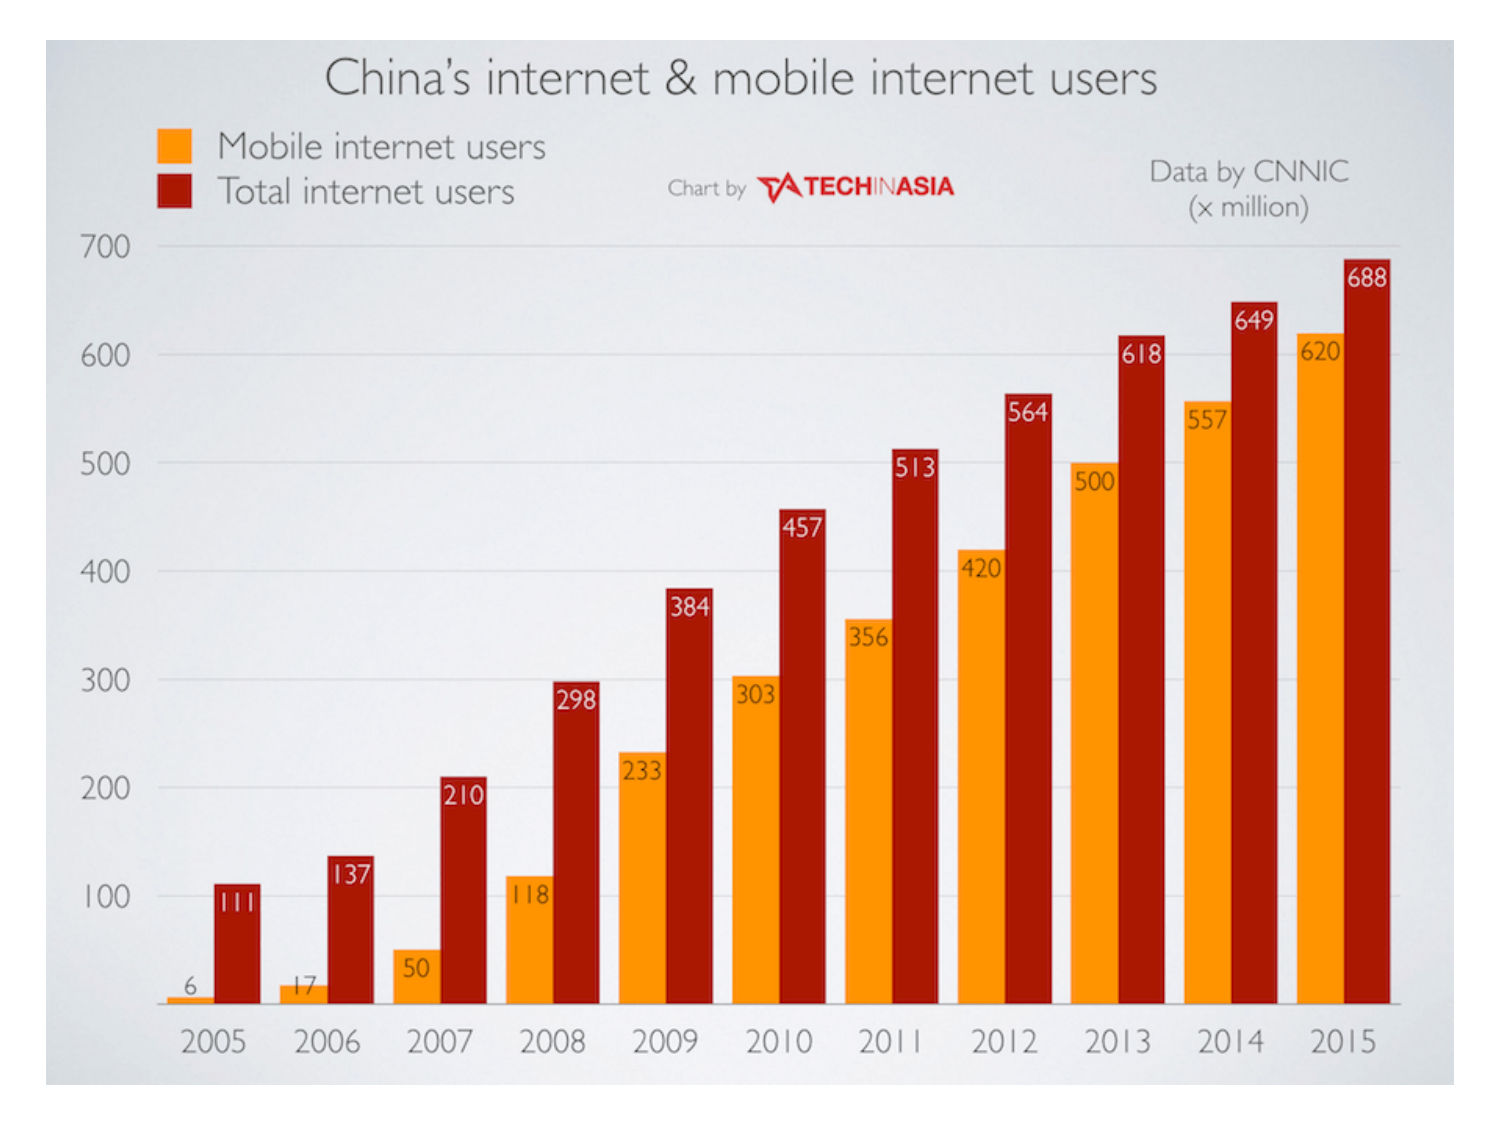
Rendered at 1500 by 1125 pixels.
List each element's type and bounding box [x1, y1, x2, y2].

picture [46, 40, 1454, 1085]
